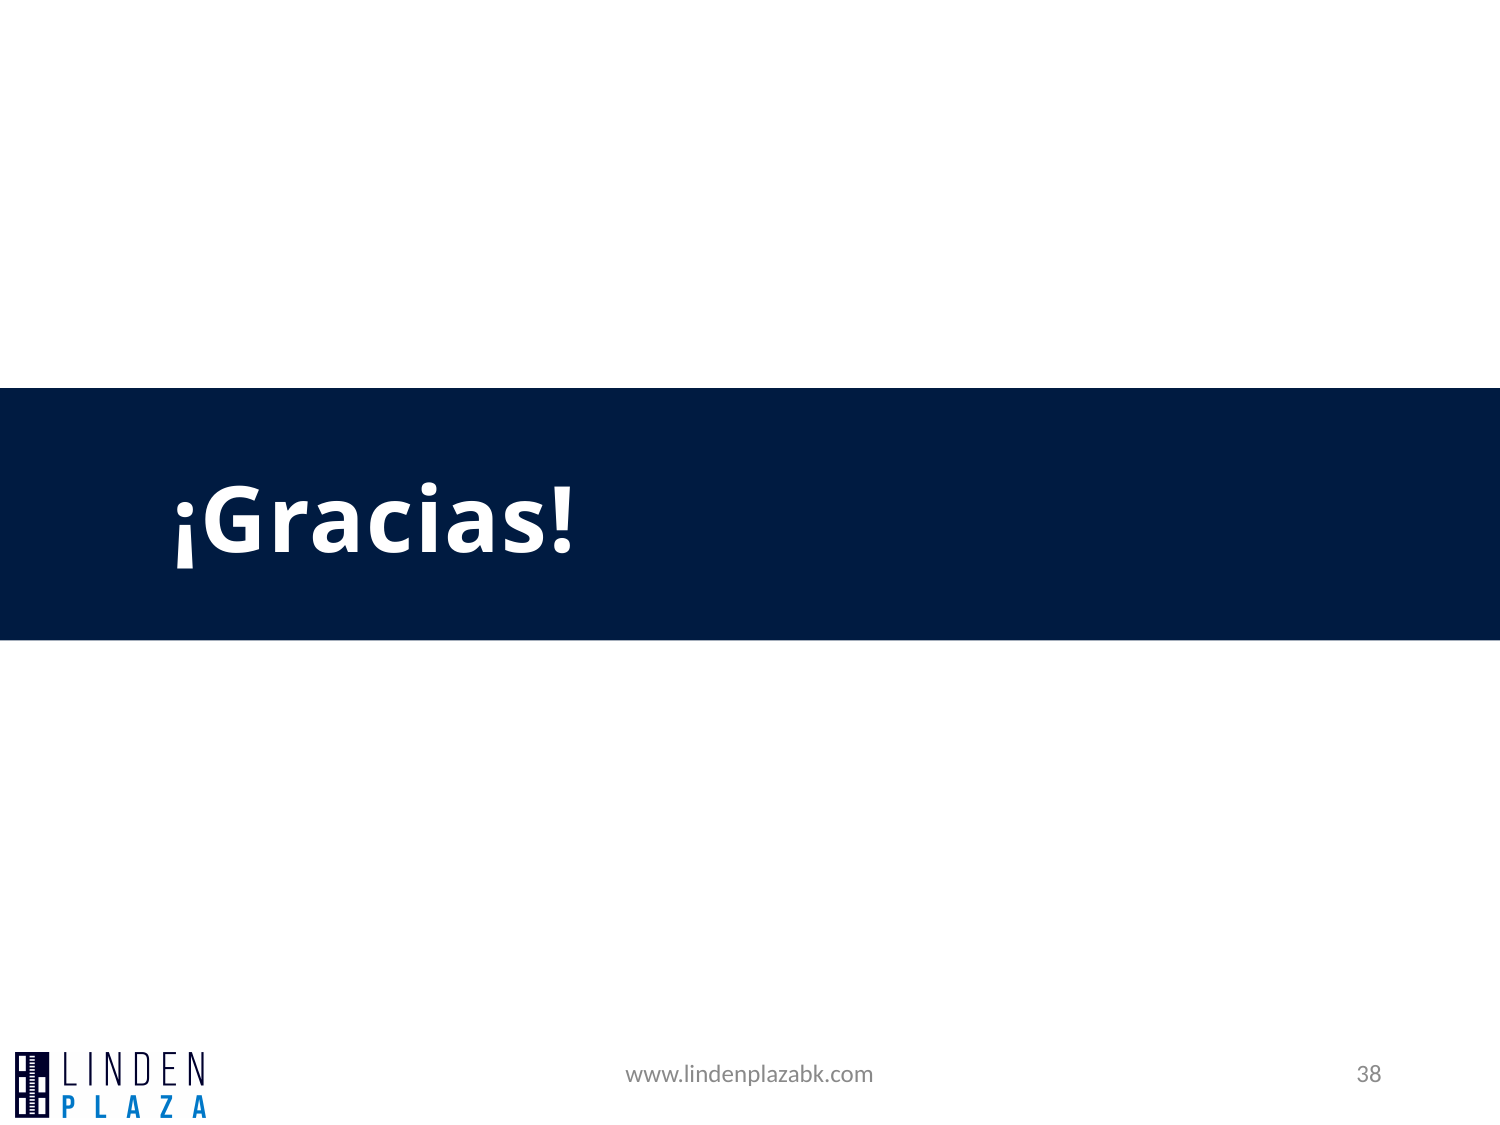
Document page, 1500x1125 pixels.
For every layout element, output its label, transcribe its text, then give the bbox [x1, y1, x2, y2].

title ¡Gracias! [20, 419, 1500, 610]
footer www.lindenplazabk.com [496, 1042, 1004, 1103]
text_box [0, 388, 1500, 641]
slide_number 38 [1059, 1042, 1397, 1103]
picture [15, 1052, 206, 1118]
